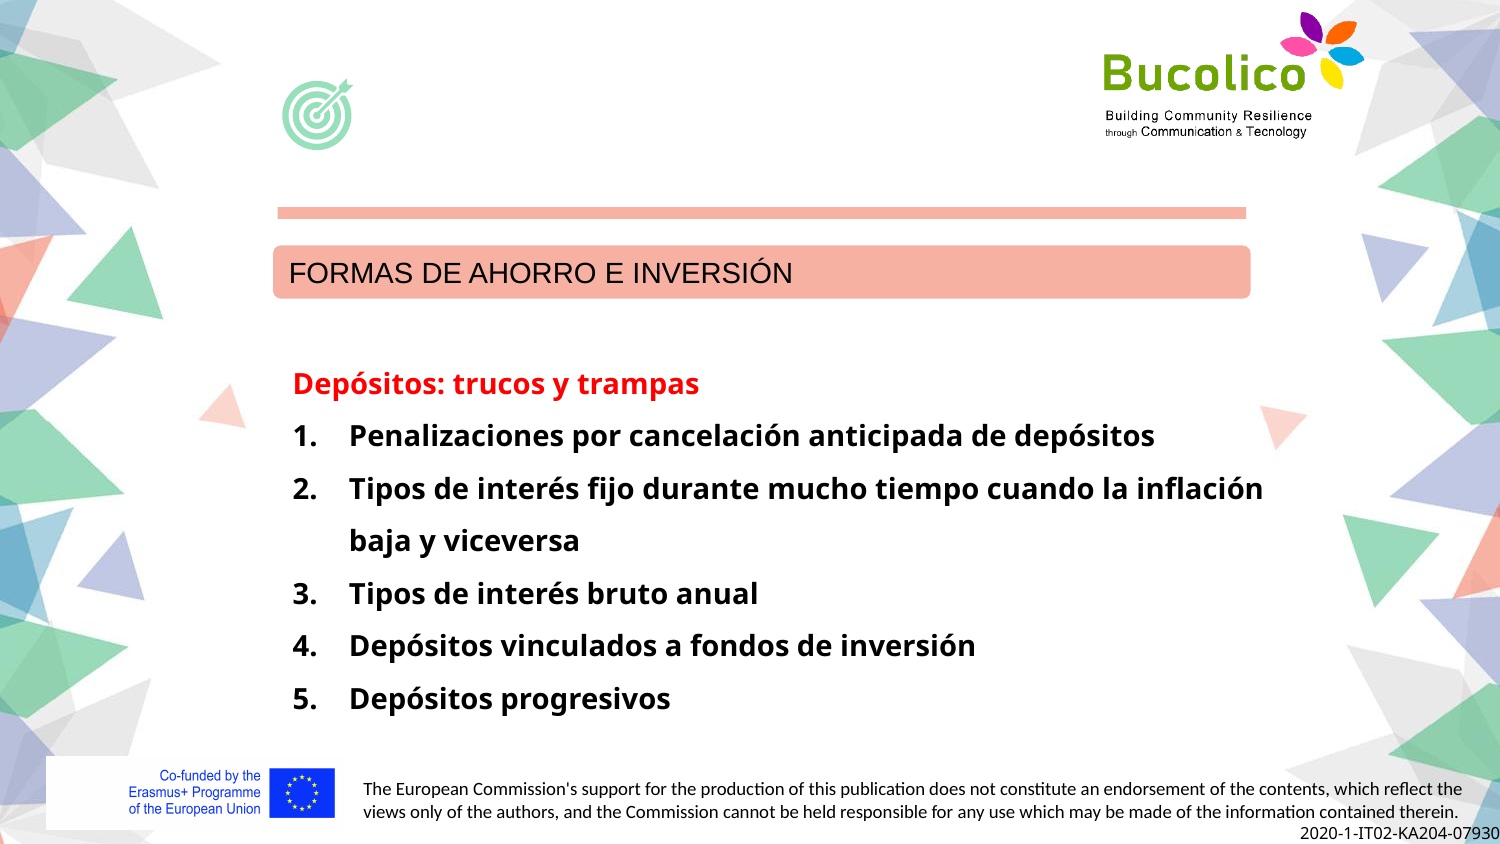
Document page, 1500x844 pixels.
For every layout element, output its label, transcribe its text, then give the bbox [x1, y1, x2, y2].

picture [0, 0, 1500, 844]
text_box [282, 78, 354, 151]
text_box FORMAS DE AHORRO E INVERSIÓN [270, 243, 1253, 301]
text_box Depósitos: trucos y trampas Penalizaciones por cancelación anticipada de depósitos Tipos de interés fijo durante mucho tiempo cuando la inflación baja y viceversa Tipos de interés bruto anual Depósitos vinculados a fondos de inversión Depósitos progresivos [277, 340, 1280, 723]
text_box The European Commission's support for the production of this publication does not constitute an endorsement of the contents, which reflect the views only of the authors, and the Commission cannot be held responsible for any use which may be made of the information contained therein. [348, 769, 1486, 830]
text_box [277, 207, 1247, 219]
